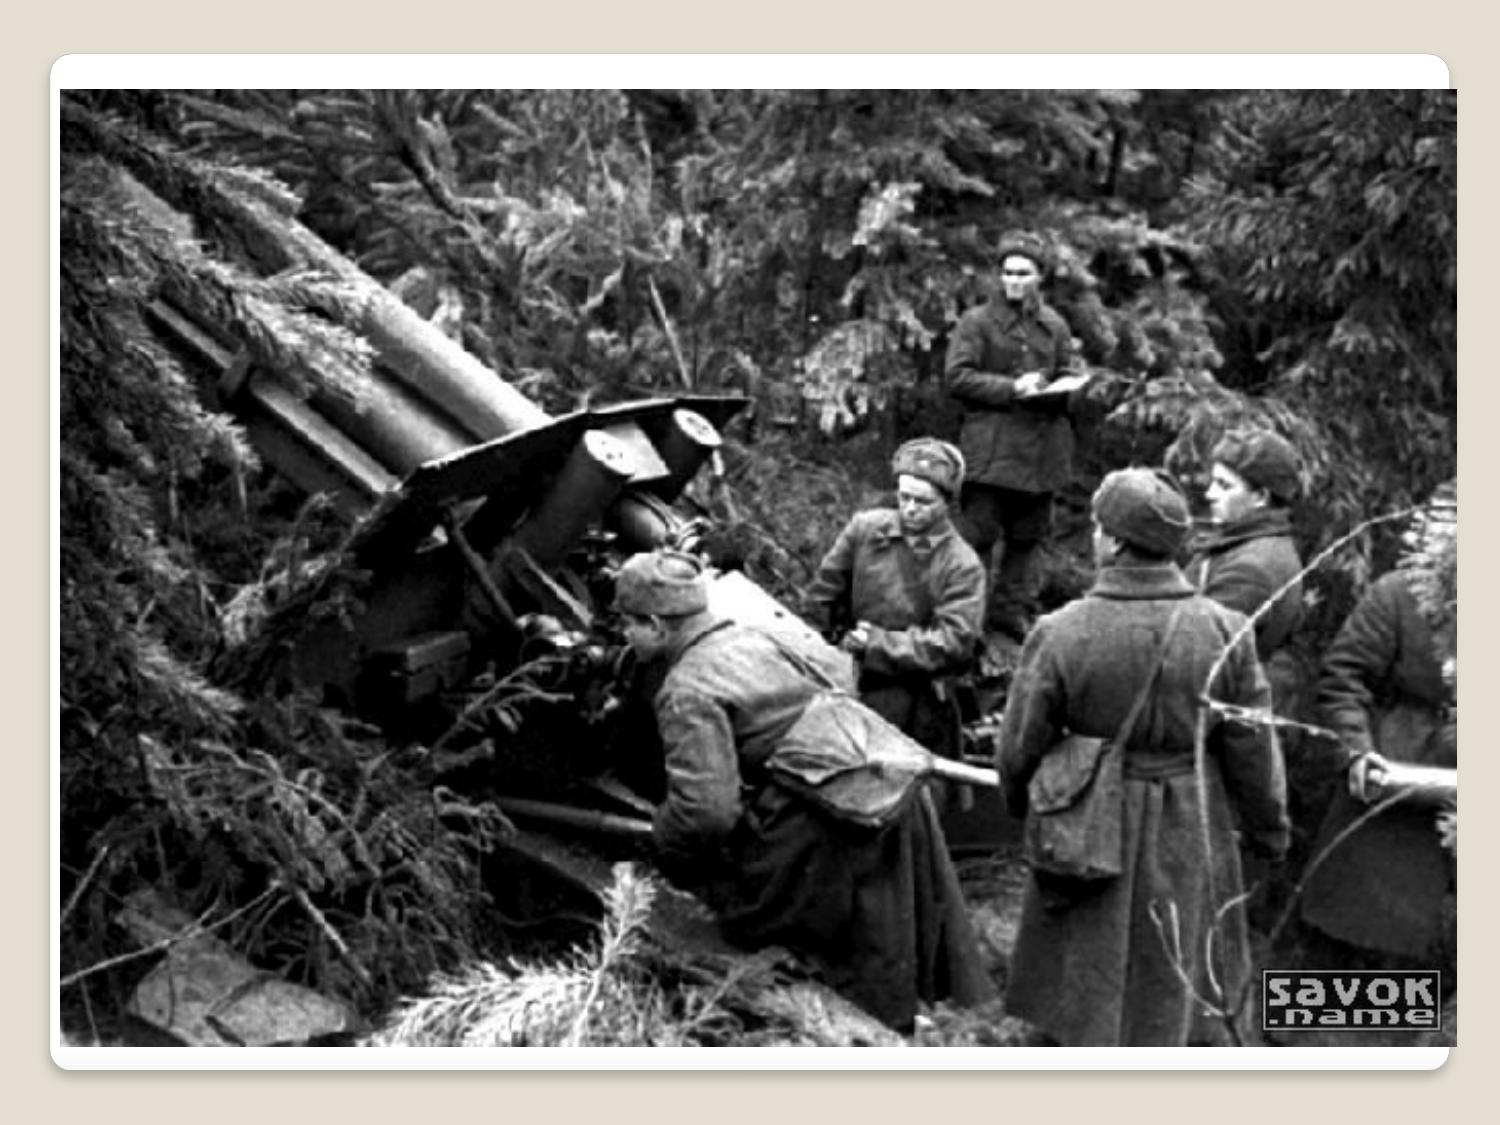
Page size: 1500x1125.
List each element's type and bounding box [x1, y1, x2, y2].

picture [60, 89, 1457, 1047]
